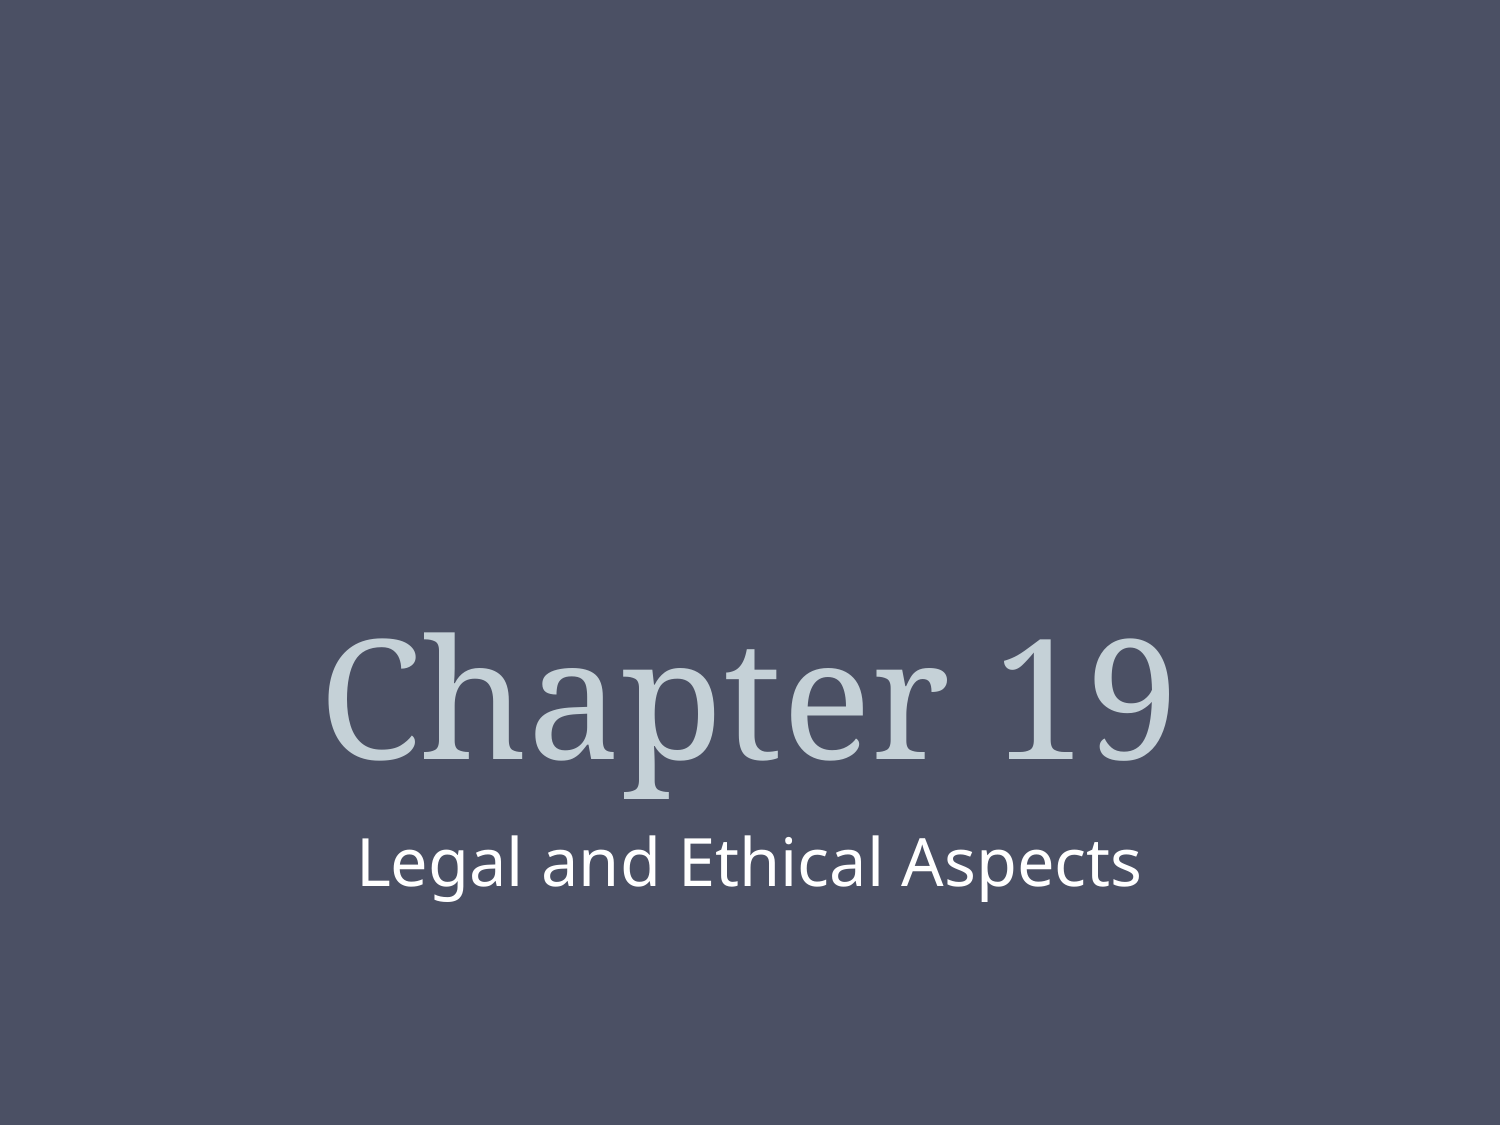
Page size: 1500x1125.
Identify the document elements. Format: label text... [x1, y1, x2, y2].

title Chapter 19 [112, 99, 1388, 800]
subtitle Legal and Ethical Aspects [225, 812, 1275, 1013]
